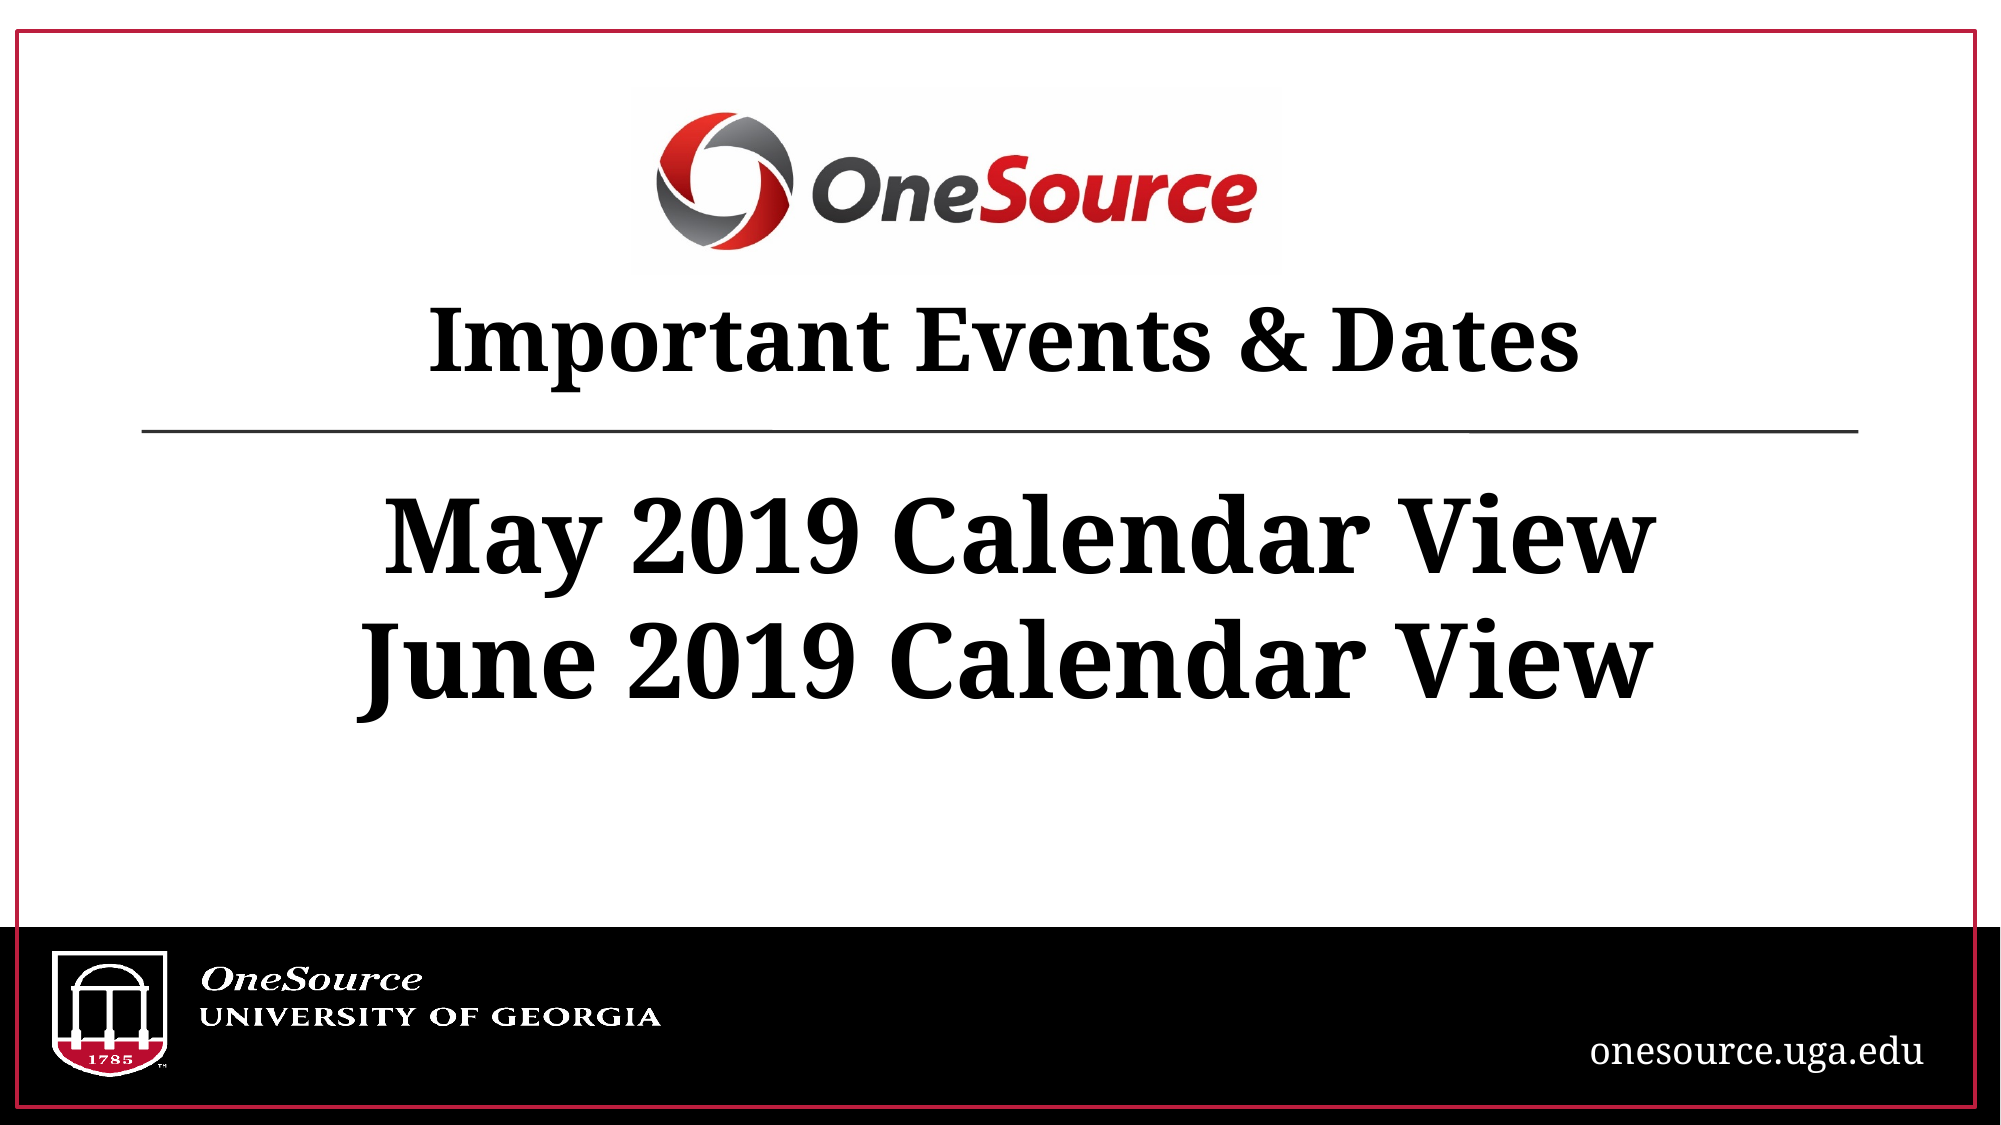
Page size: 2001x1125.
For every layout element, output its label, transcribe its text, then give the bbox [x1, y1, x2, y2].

picture [52, 951, 661, 1077]
text_box May 2019 Calendar View June 2019 Calendar View [257, 462, 1784, 727]
subtitle Important Events & Dates [294, 275, 1716, 451]
picture [630, 87, 1282, 276]
